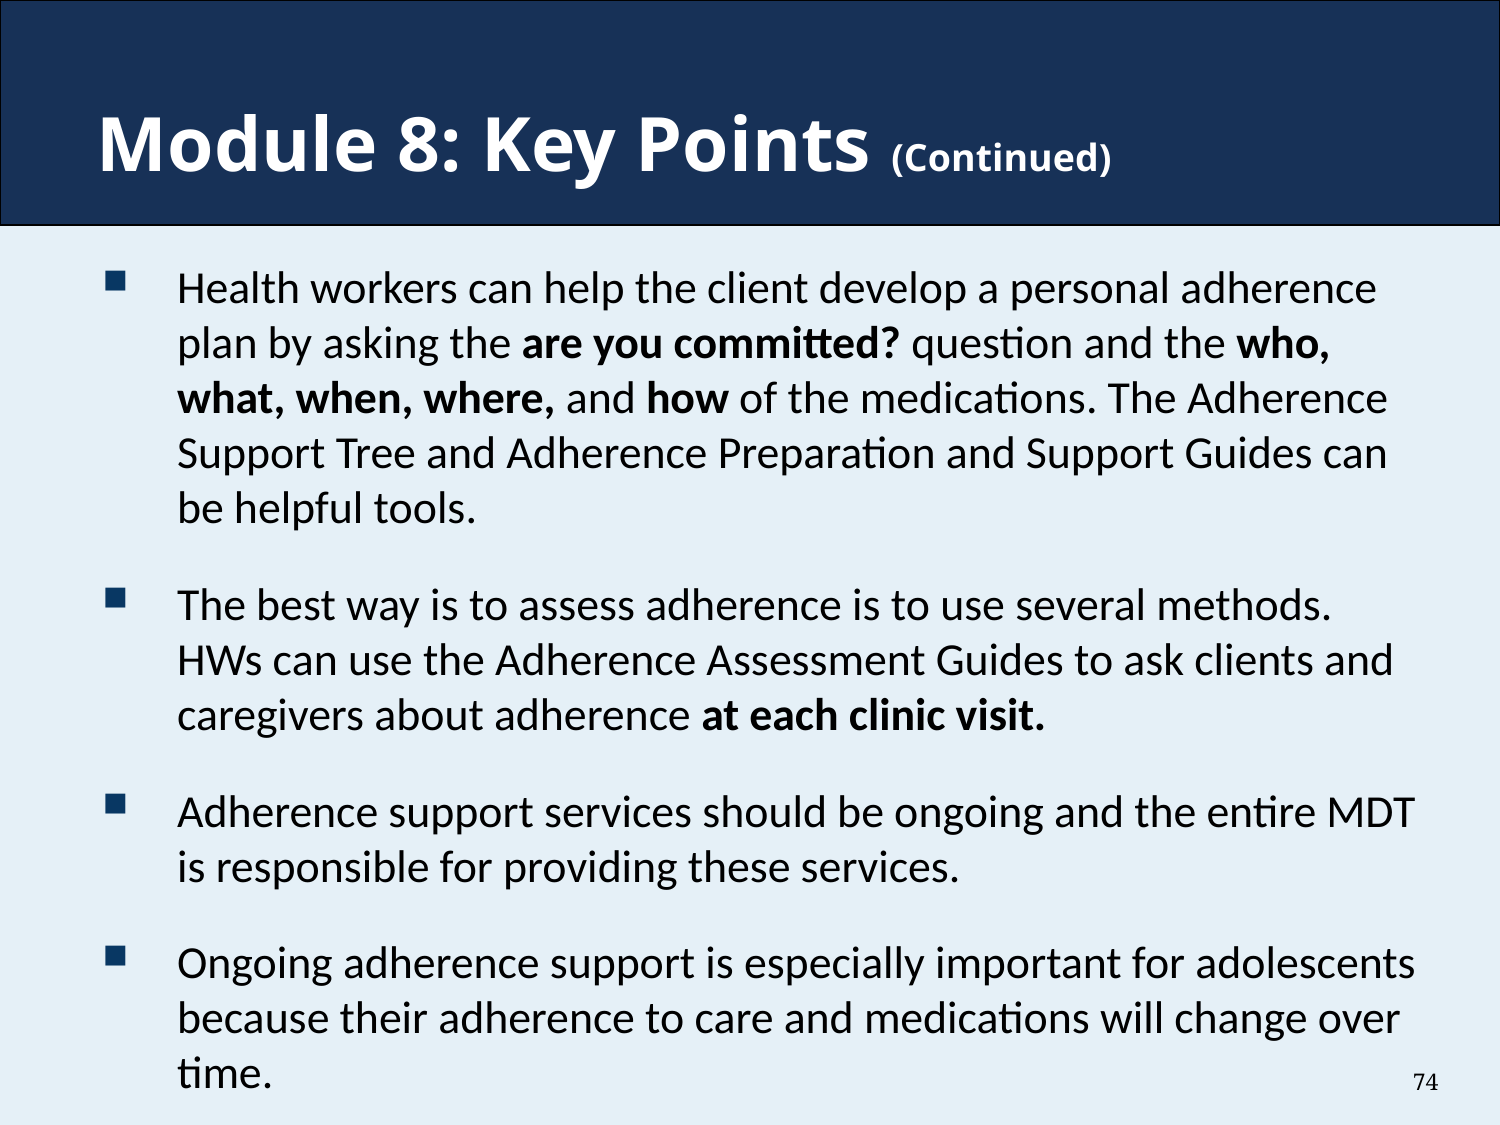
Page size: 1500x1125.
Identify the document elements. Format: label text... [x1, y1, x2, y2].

title Module 8: Key Points (Continued) [81, 88, 1438, 272]
slide_number 74 [1362, 1053, 1454, 1114]
list Health workers can help the client develop a personal adherence plan by asking the are you committed? question and the who, what, when, where, and how of the medications. The Adherence Support Tree and Adherence Preparation and Support Guides can be helpful tools. The best way is to assess adherence is to use several methods. HWs can use the Adherence Assessment Guides to ask clients and caregivers about adherence at each clinic visit. Adherence support services should be ongoing and the entire MDT is responsible for providing these services. Ongoing adherence support is especially important for adolescents because their adherence to care and medications will change over time. [87, 250, 1438, 1042]
